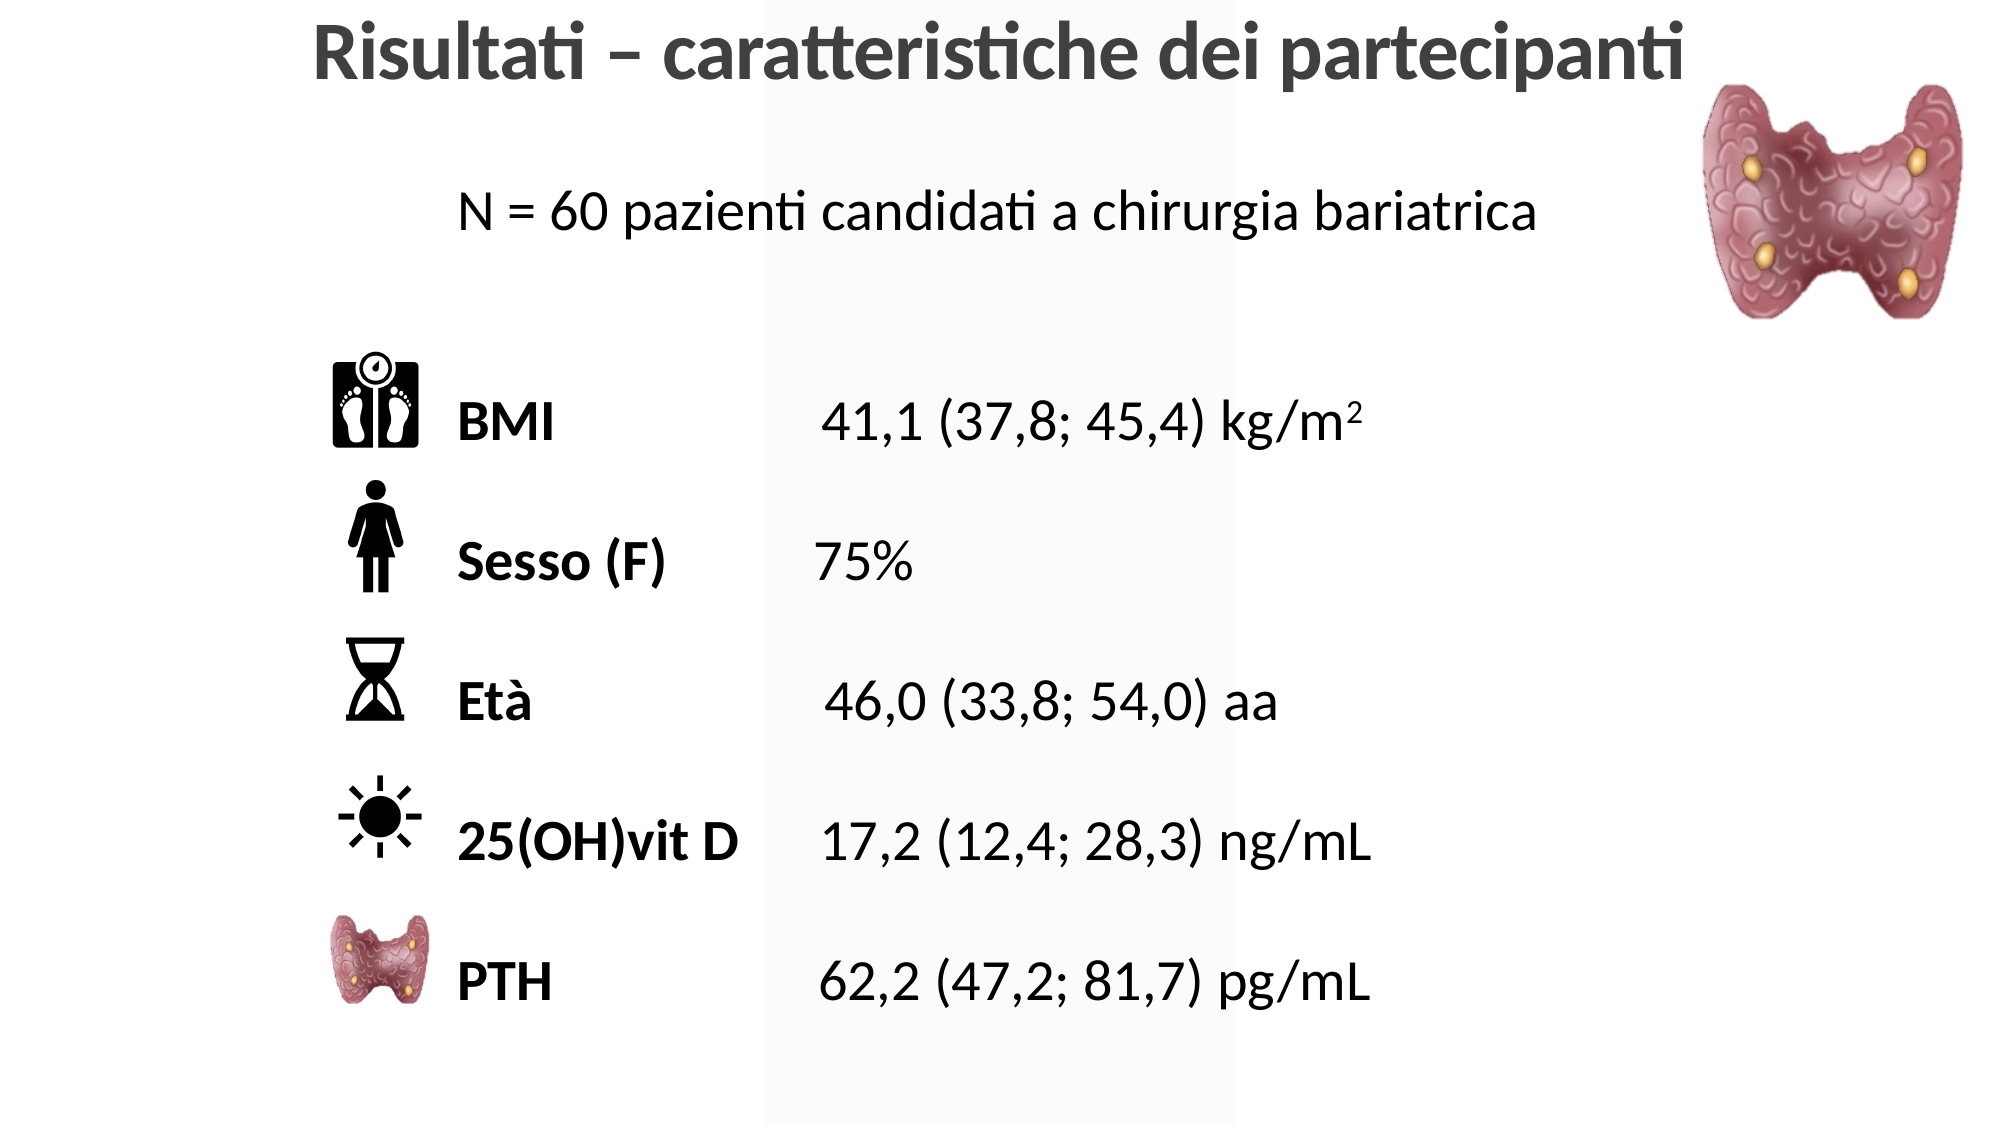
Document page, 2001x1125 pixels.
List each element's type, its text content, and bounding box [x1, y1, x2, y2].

picture [1667, 55, 2000, 164]
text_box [315, 164, 2000, 1016]
text_box Risultati – caratteristiche dei partecipanti [0, 0, 2000, 109]
